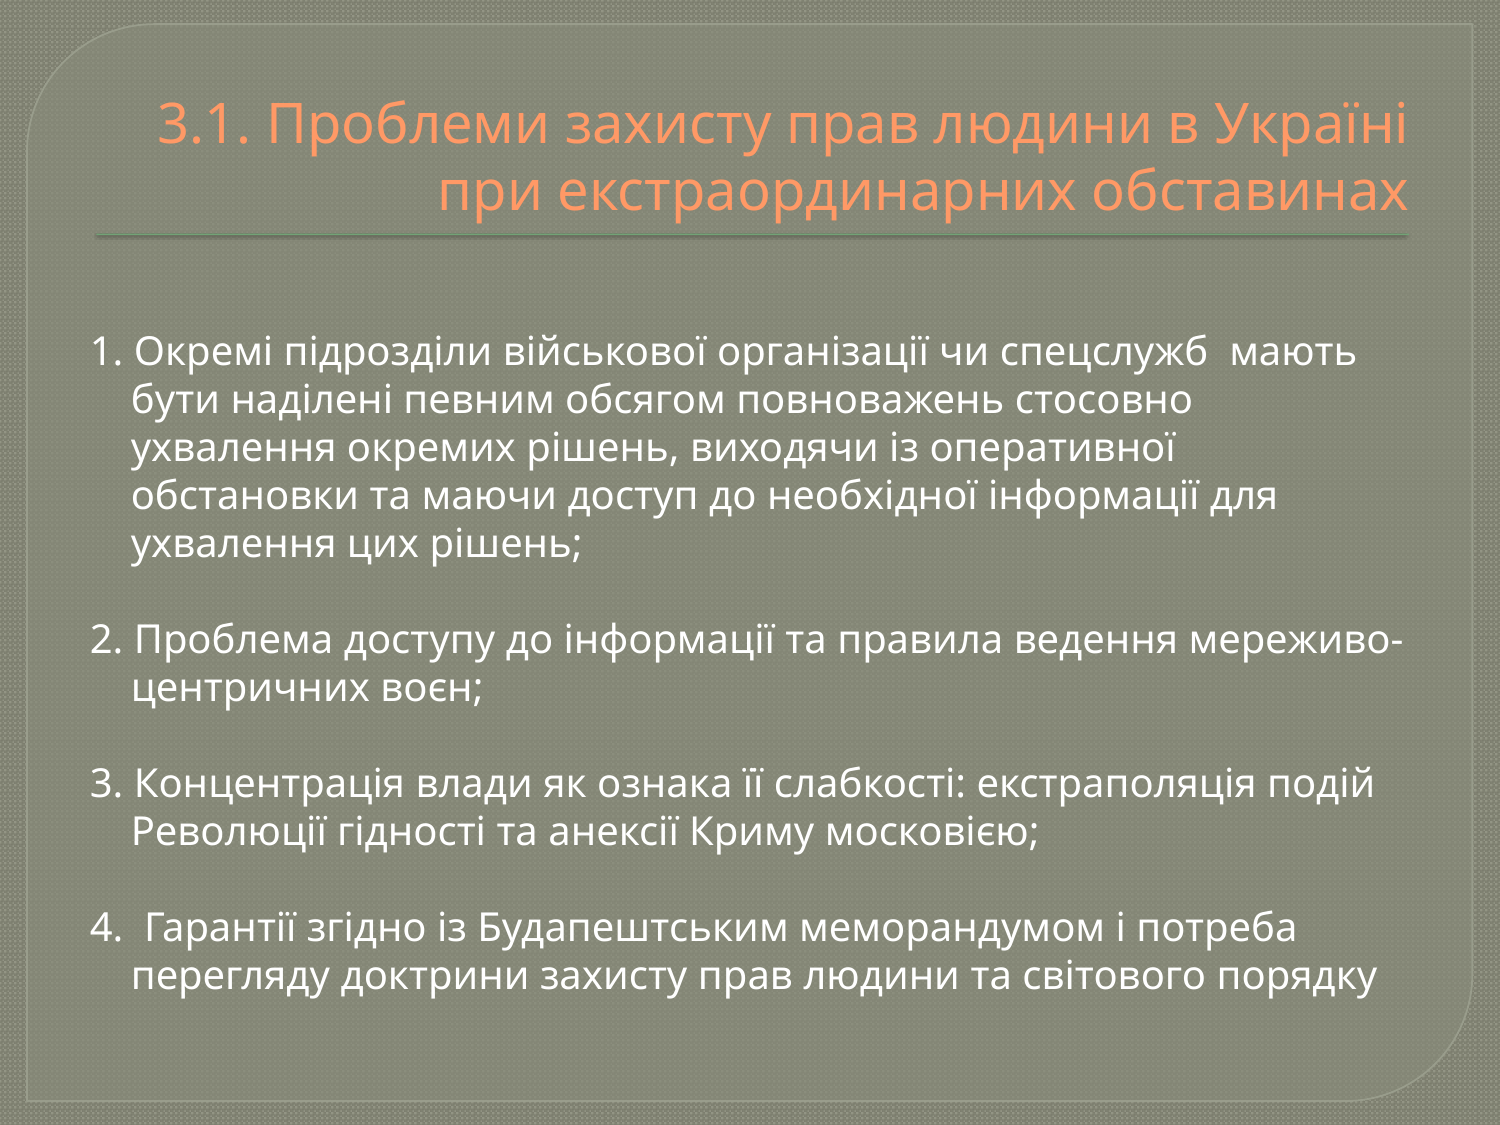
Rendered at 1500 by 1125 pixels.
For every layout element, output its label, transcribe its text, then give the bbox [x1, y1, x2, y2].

title 3.1. Проблеми захисту прав людини в Україні при екстраординарних обставинах [75, 41, 1425, 230]
list 1. Окремі підрозділи військової організації чи спецслужб мають бути наділені певним обсягом повноважень стосовно ухвалення окремих рішень, виходячи із оперативної обстановки та маючи доступ до необхідної інформації для ухвалення цих рішень; 2. Проблема доступу до інформації та правила ведення мереживо-центричних воєн; 3. Концентрація влади як ознака її слабкості: екстраполяція подій Революції гідності та анексії Криму московією; 4. Гарантії згідно із Будапештським меморандумом і потреба перегляду доктрини захисту прав людини та світового порядку [75, 270, 1425, 1013]
